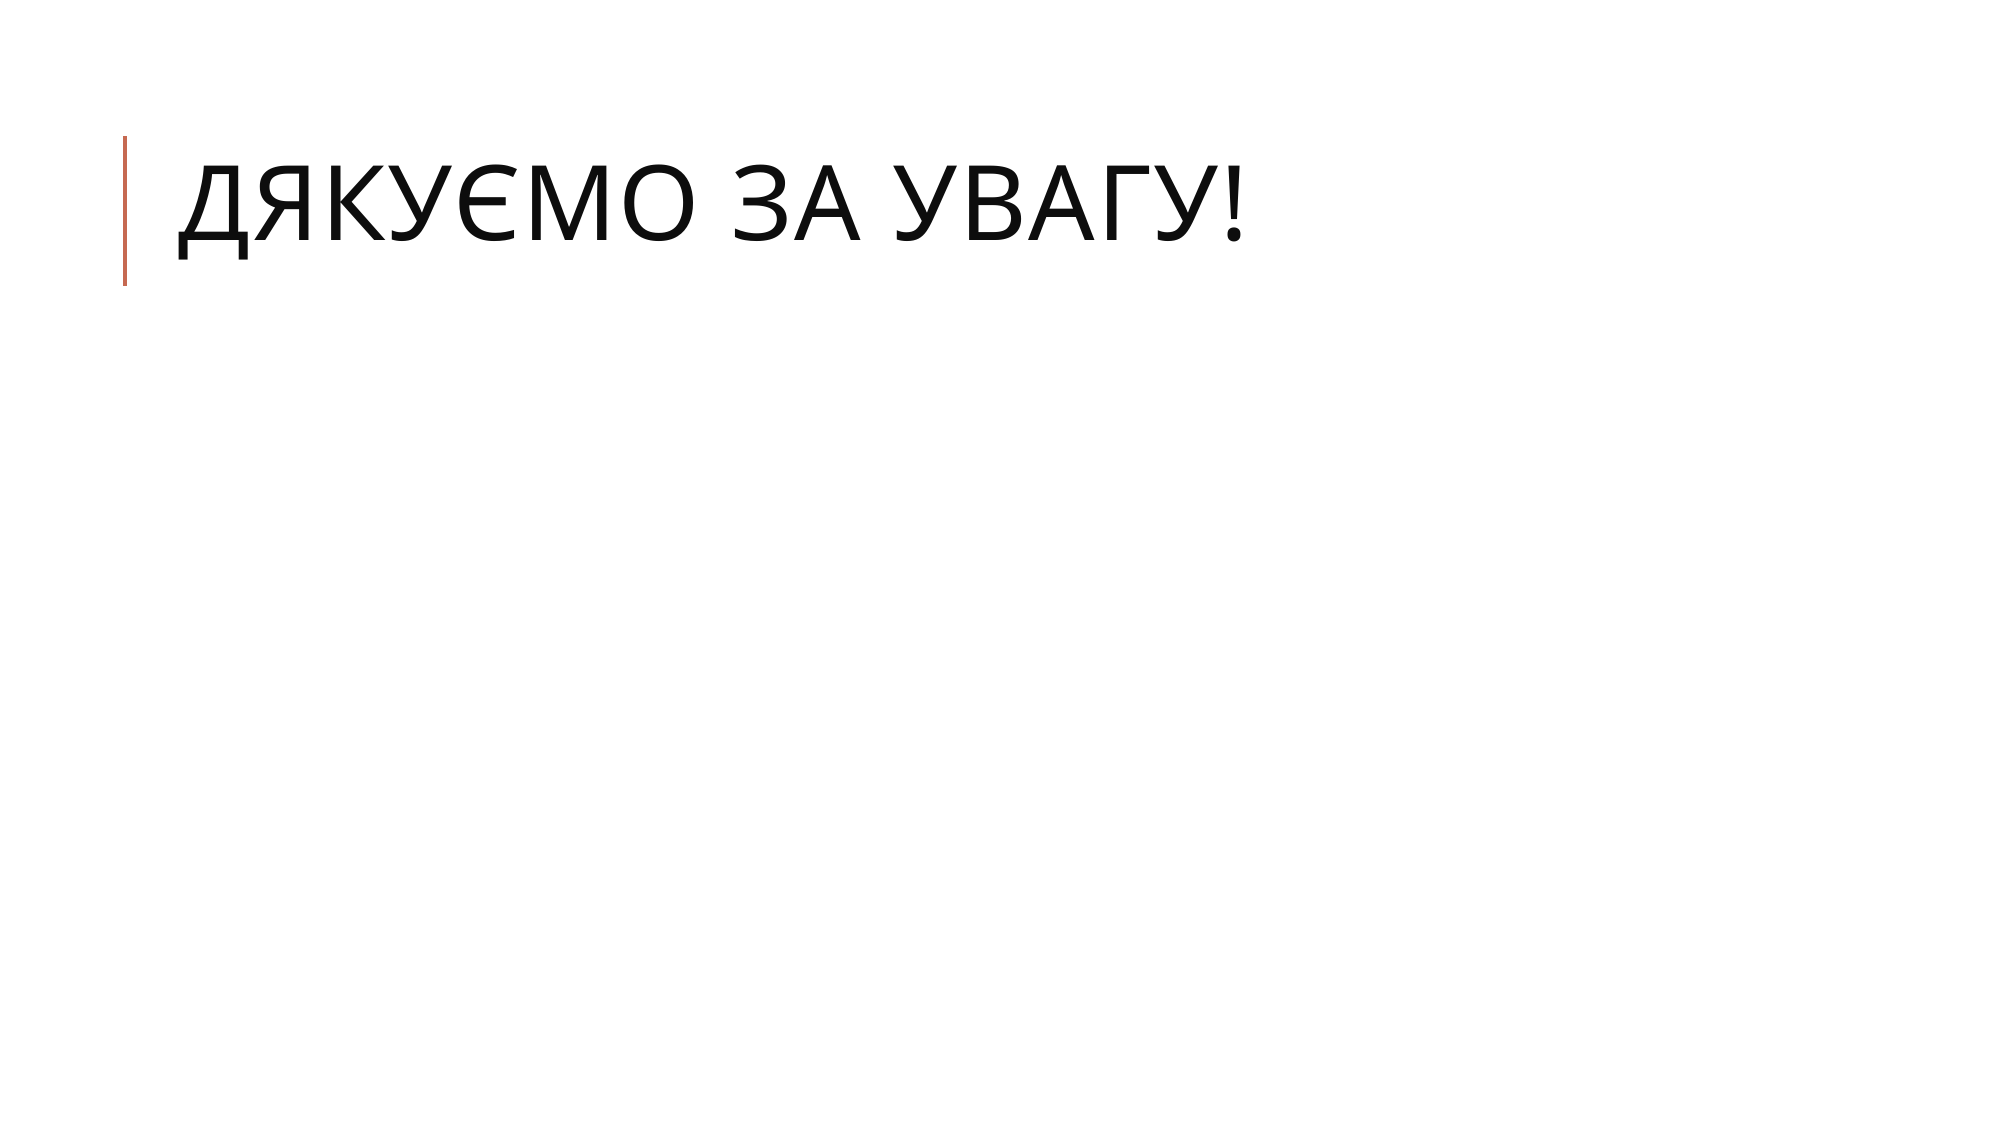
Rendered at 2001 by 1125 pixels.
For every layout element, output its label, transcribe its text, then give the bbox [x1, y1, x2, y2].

title ДЯКУЄМО ЗА УВАГУ! [163, 87, 1759, 334]
